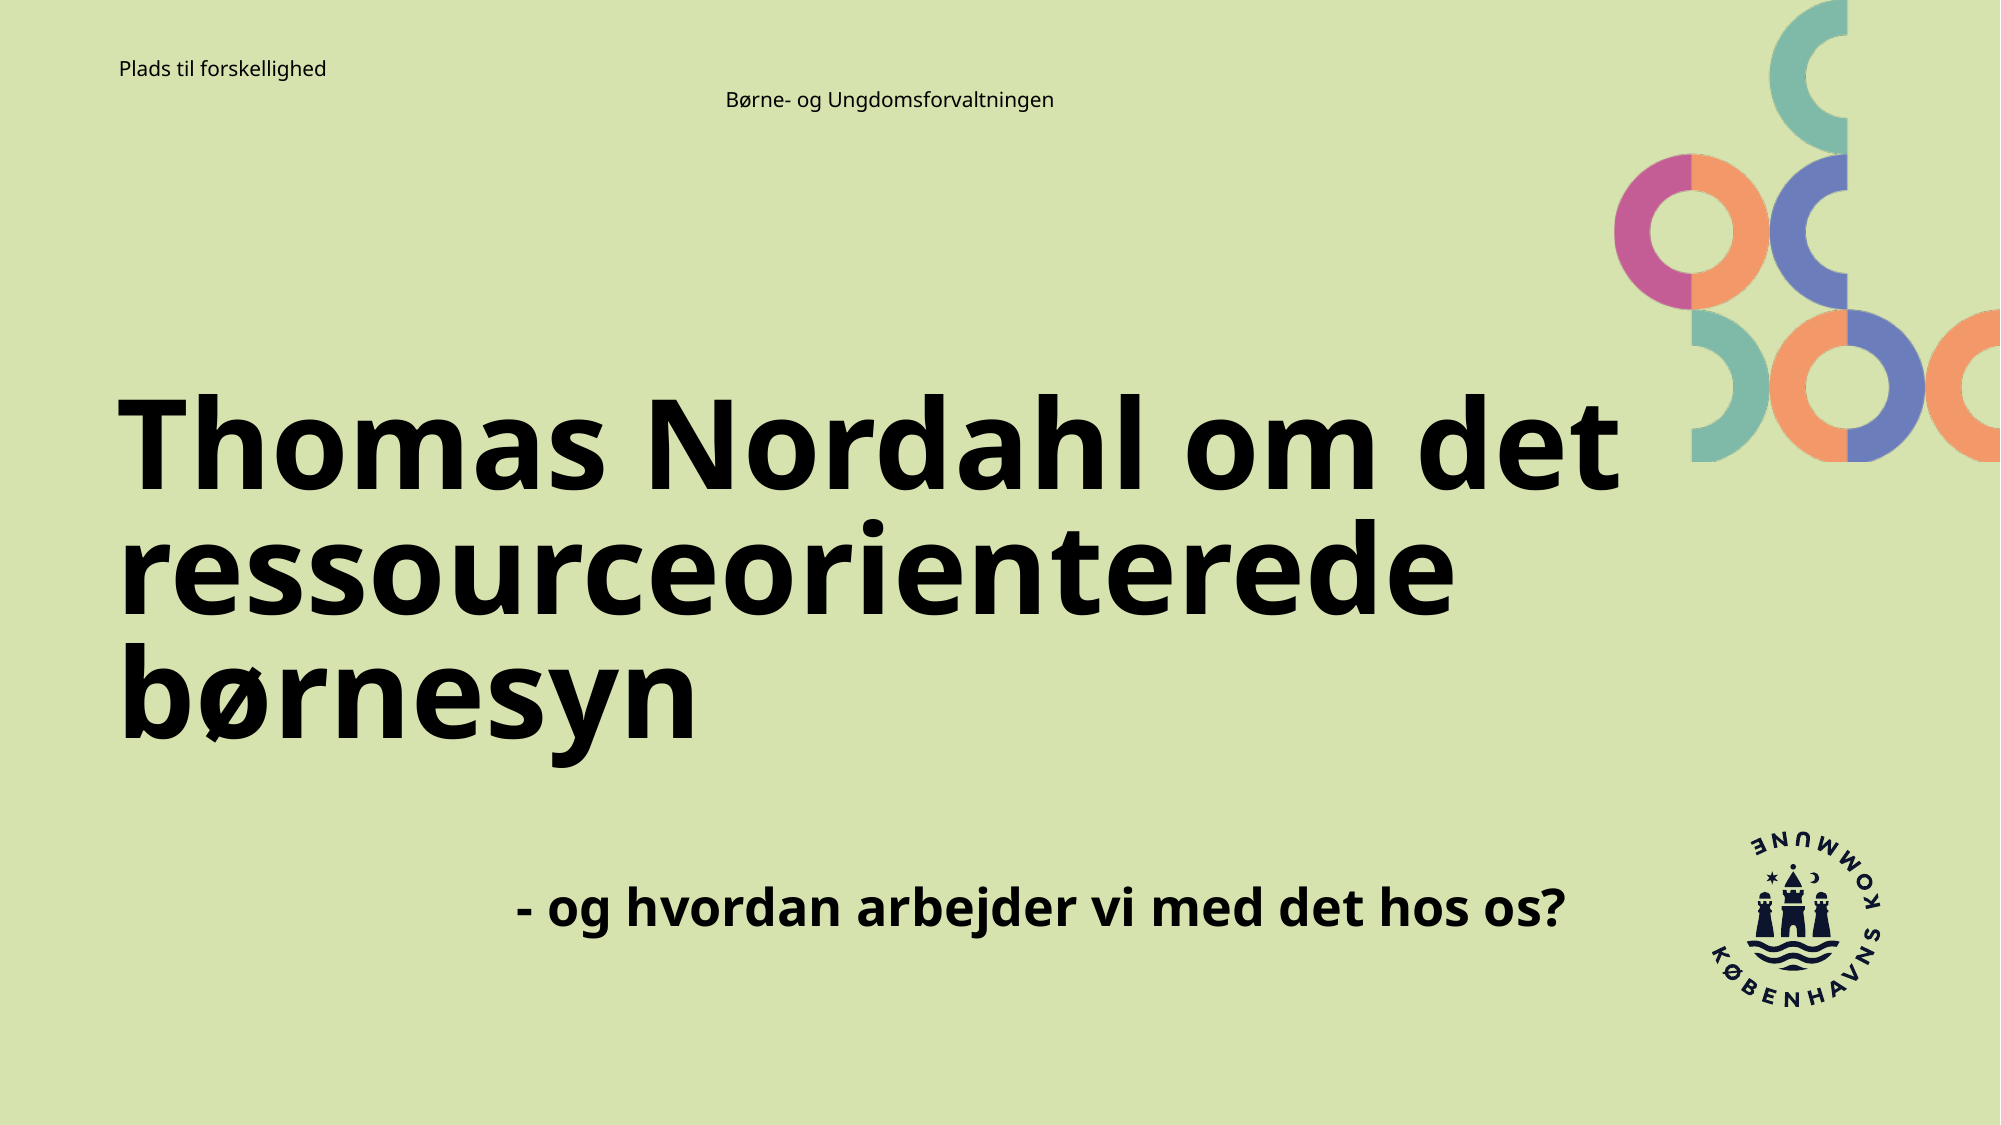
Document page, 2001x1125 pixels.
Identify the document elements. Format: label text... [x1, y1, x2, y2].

list Plads til forskellighed [118, 50, 680, 81]
title Thomas Nordahl om det ressourceorienterede børnesyn [116, 167, 1881, 764]
list Børne- og Ungdomsforvaltningen [725, 87, 1398, 117]
subtitle - og hvordan arbejder vi med det hos os? [516, 873, 1672, 1007]
picture [1614, 0, 2000, 462]
